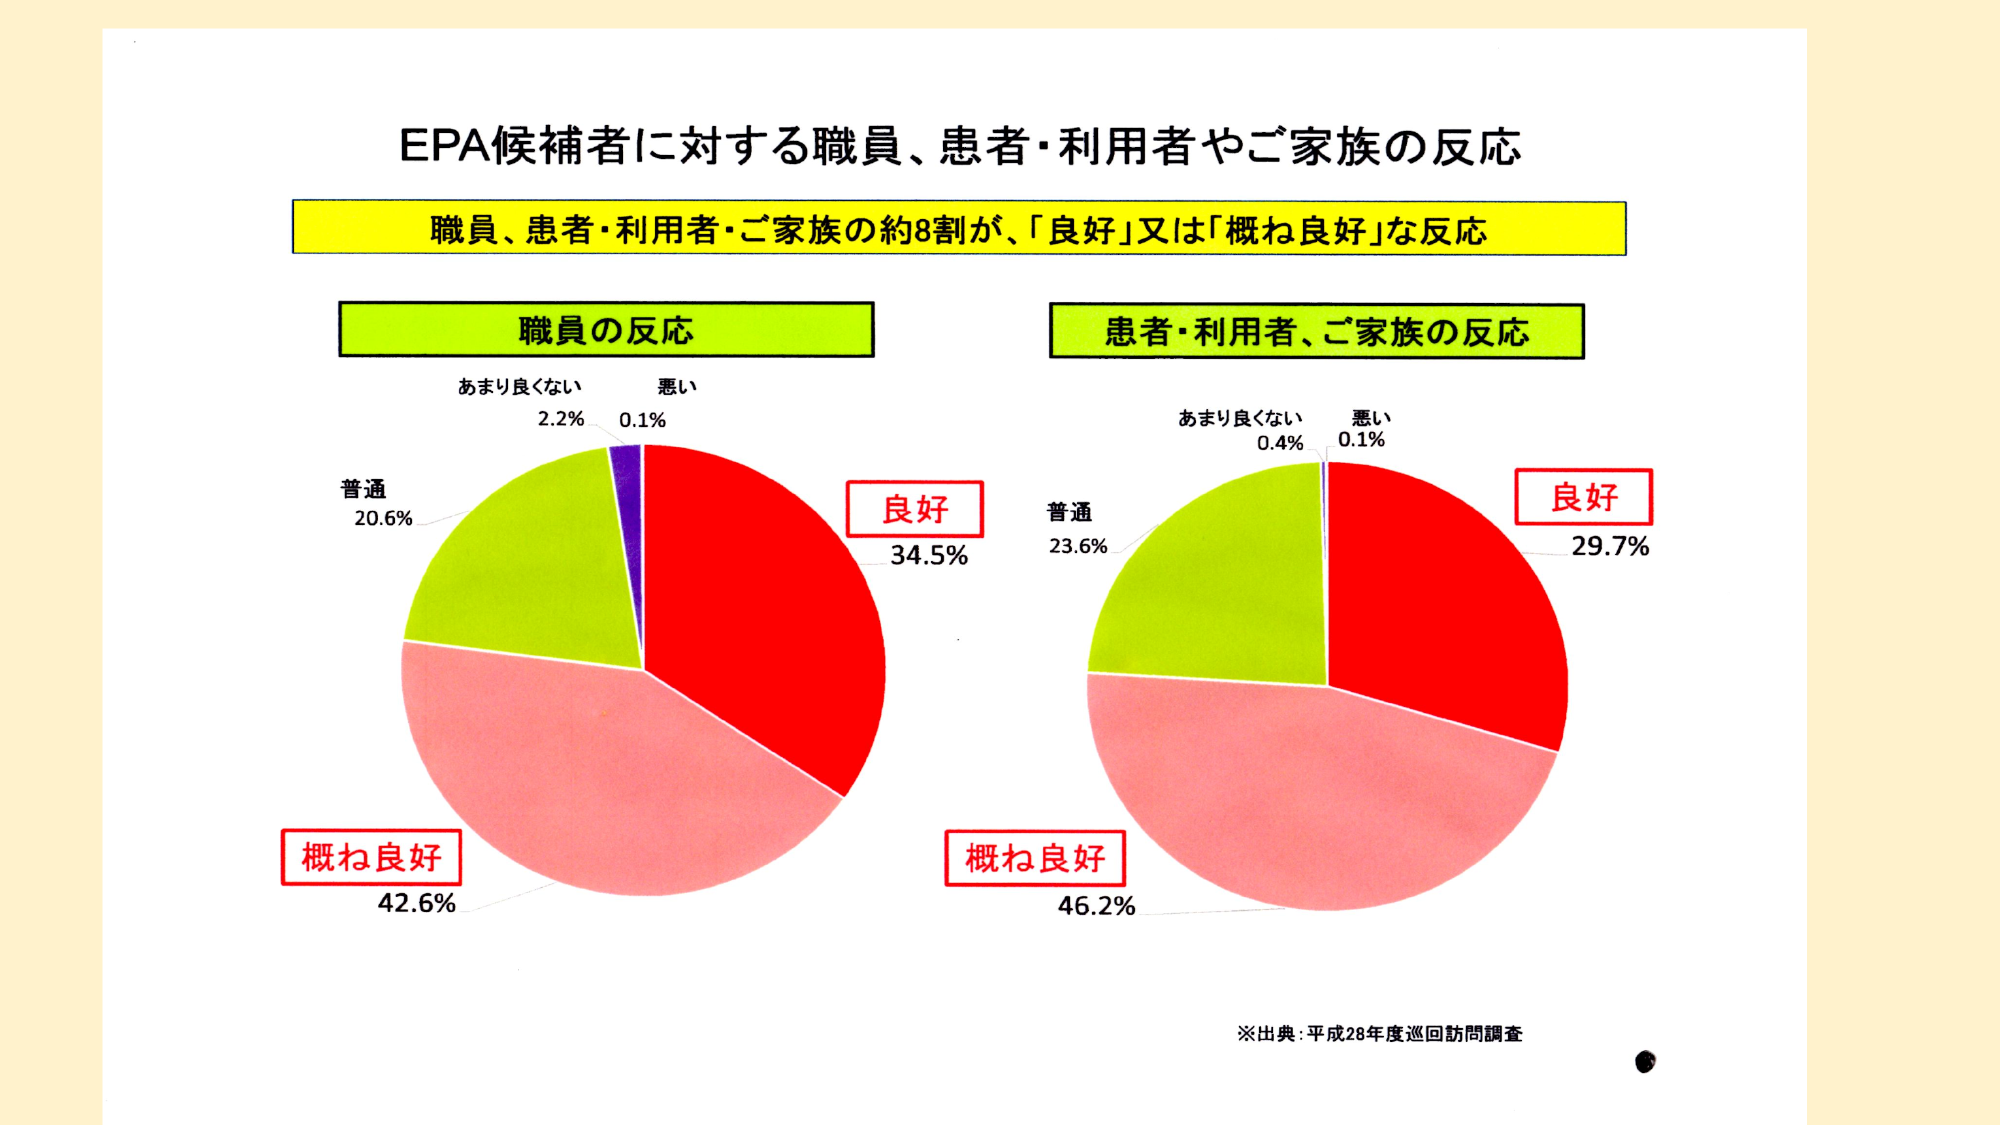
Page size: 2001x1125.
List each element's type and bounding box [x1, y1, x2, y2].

picture [105, 30, 391, 1125]
picture [1517, 30, 1807, 1125]
list [391, 0, 1517, 1125]
